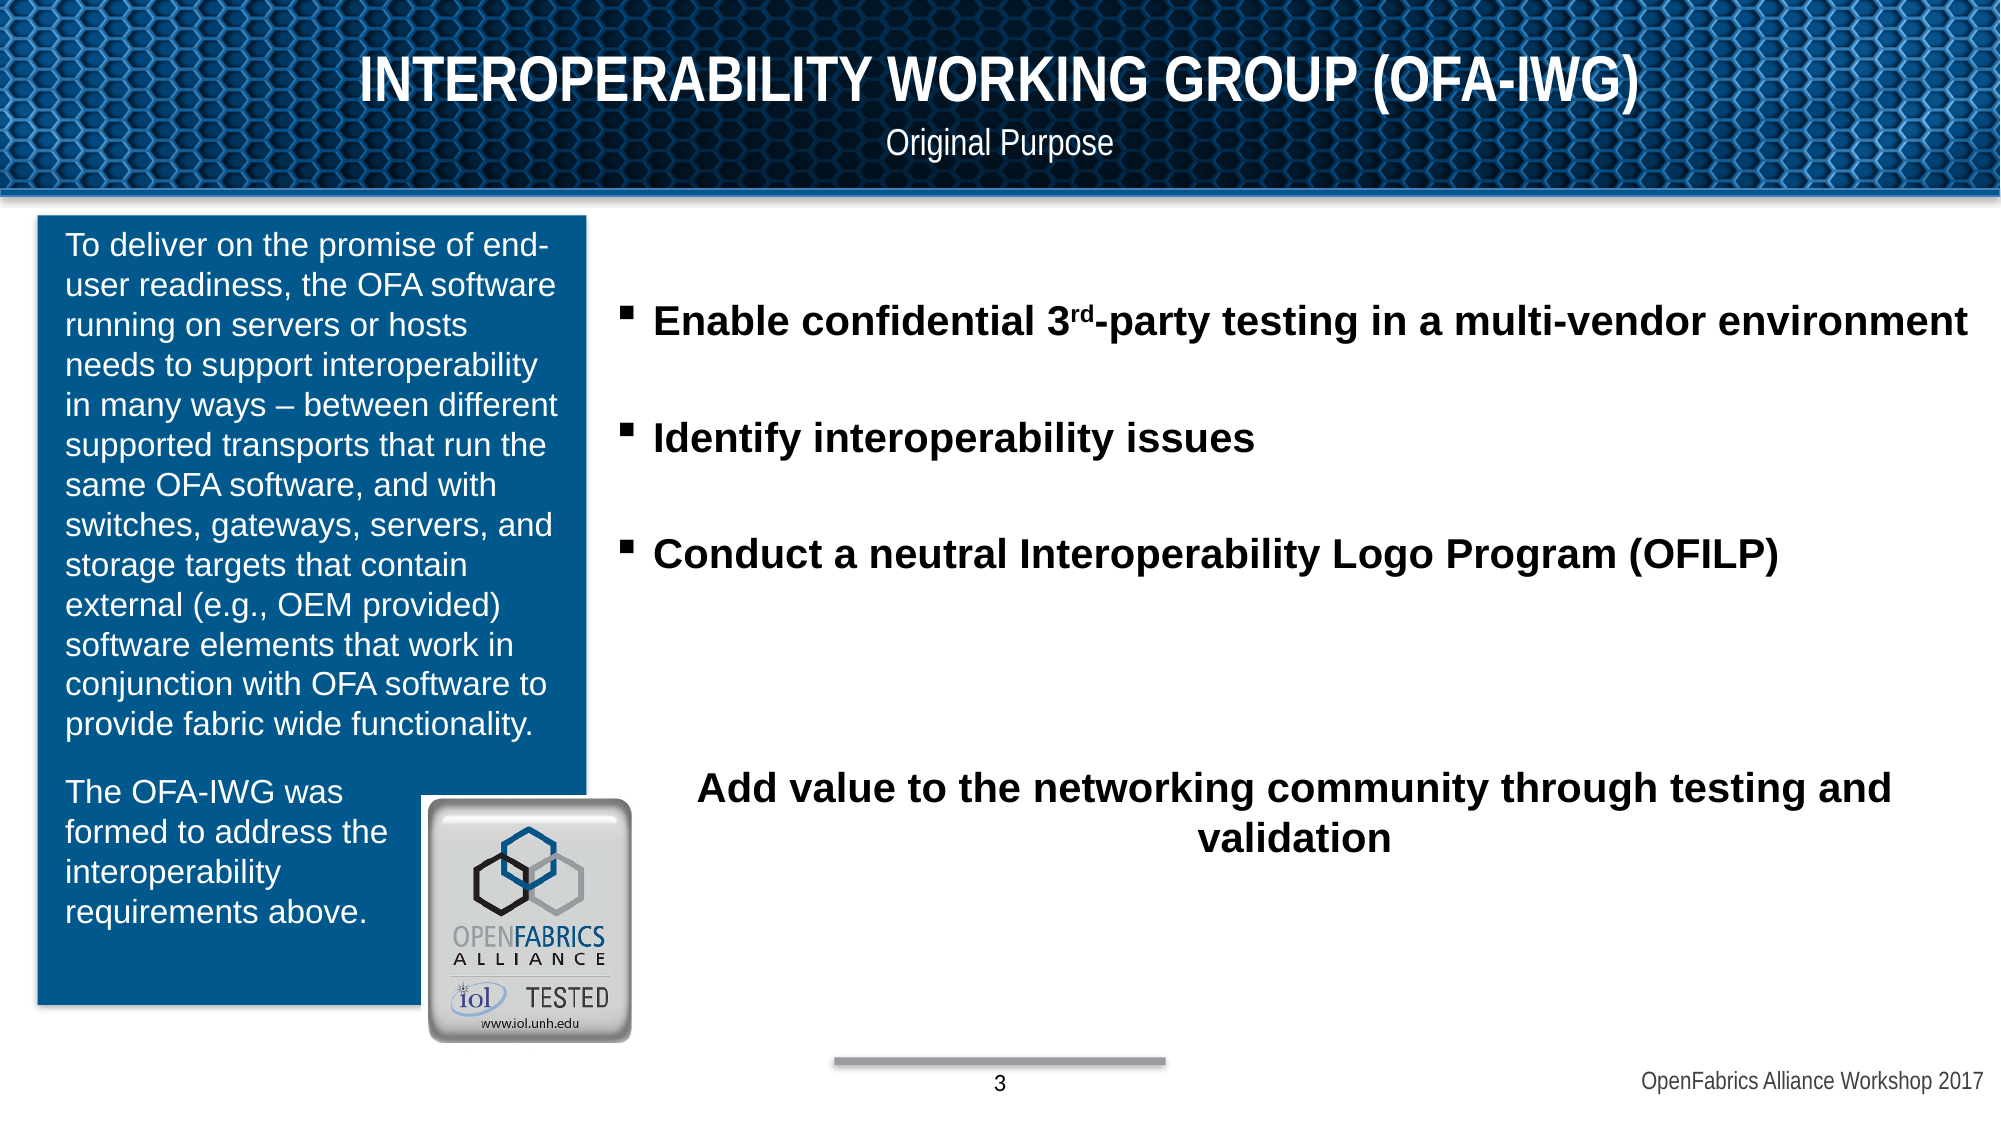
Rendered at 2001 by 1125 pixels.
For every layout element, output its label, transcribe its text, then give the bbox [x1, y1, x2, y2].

list Enable confidential 3rd-party testing in a multi-vendor environment Identify interoperability issues Conduct a neutral Interoperability Logo Program (OFILP) Add value to the networking community through testing and validation [601, 227, 1989, 1005]
list To deliver on the promise of end-user readiness, the OFA software running on servers or hosts needs to support interoperability in many ways – between different supported transports that run the same OFA software, and with switches, gateways, servers, and storage targets that contain external (e.g., OEM provided) software elements that work in conjunction with OFA software to provide fabric wide functionality. [50, 227, 578, 739]
text_box The OFA-IWG was formed to address the interoperability requirements above. [50, 724, 415, 976]
list Original Purpose [99, 110, 1900, 175]
slide_number 3 [825, 1051, 1175, 1112]
picture [0, 197, 2000, 1125]
picture [0, 0, 2000, 188]
title Interoperability Working Group (OFA-IWG) [99, 41, 1900, 110]
